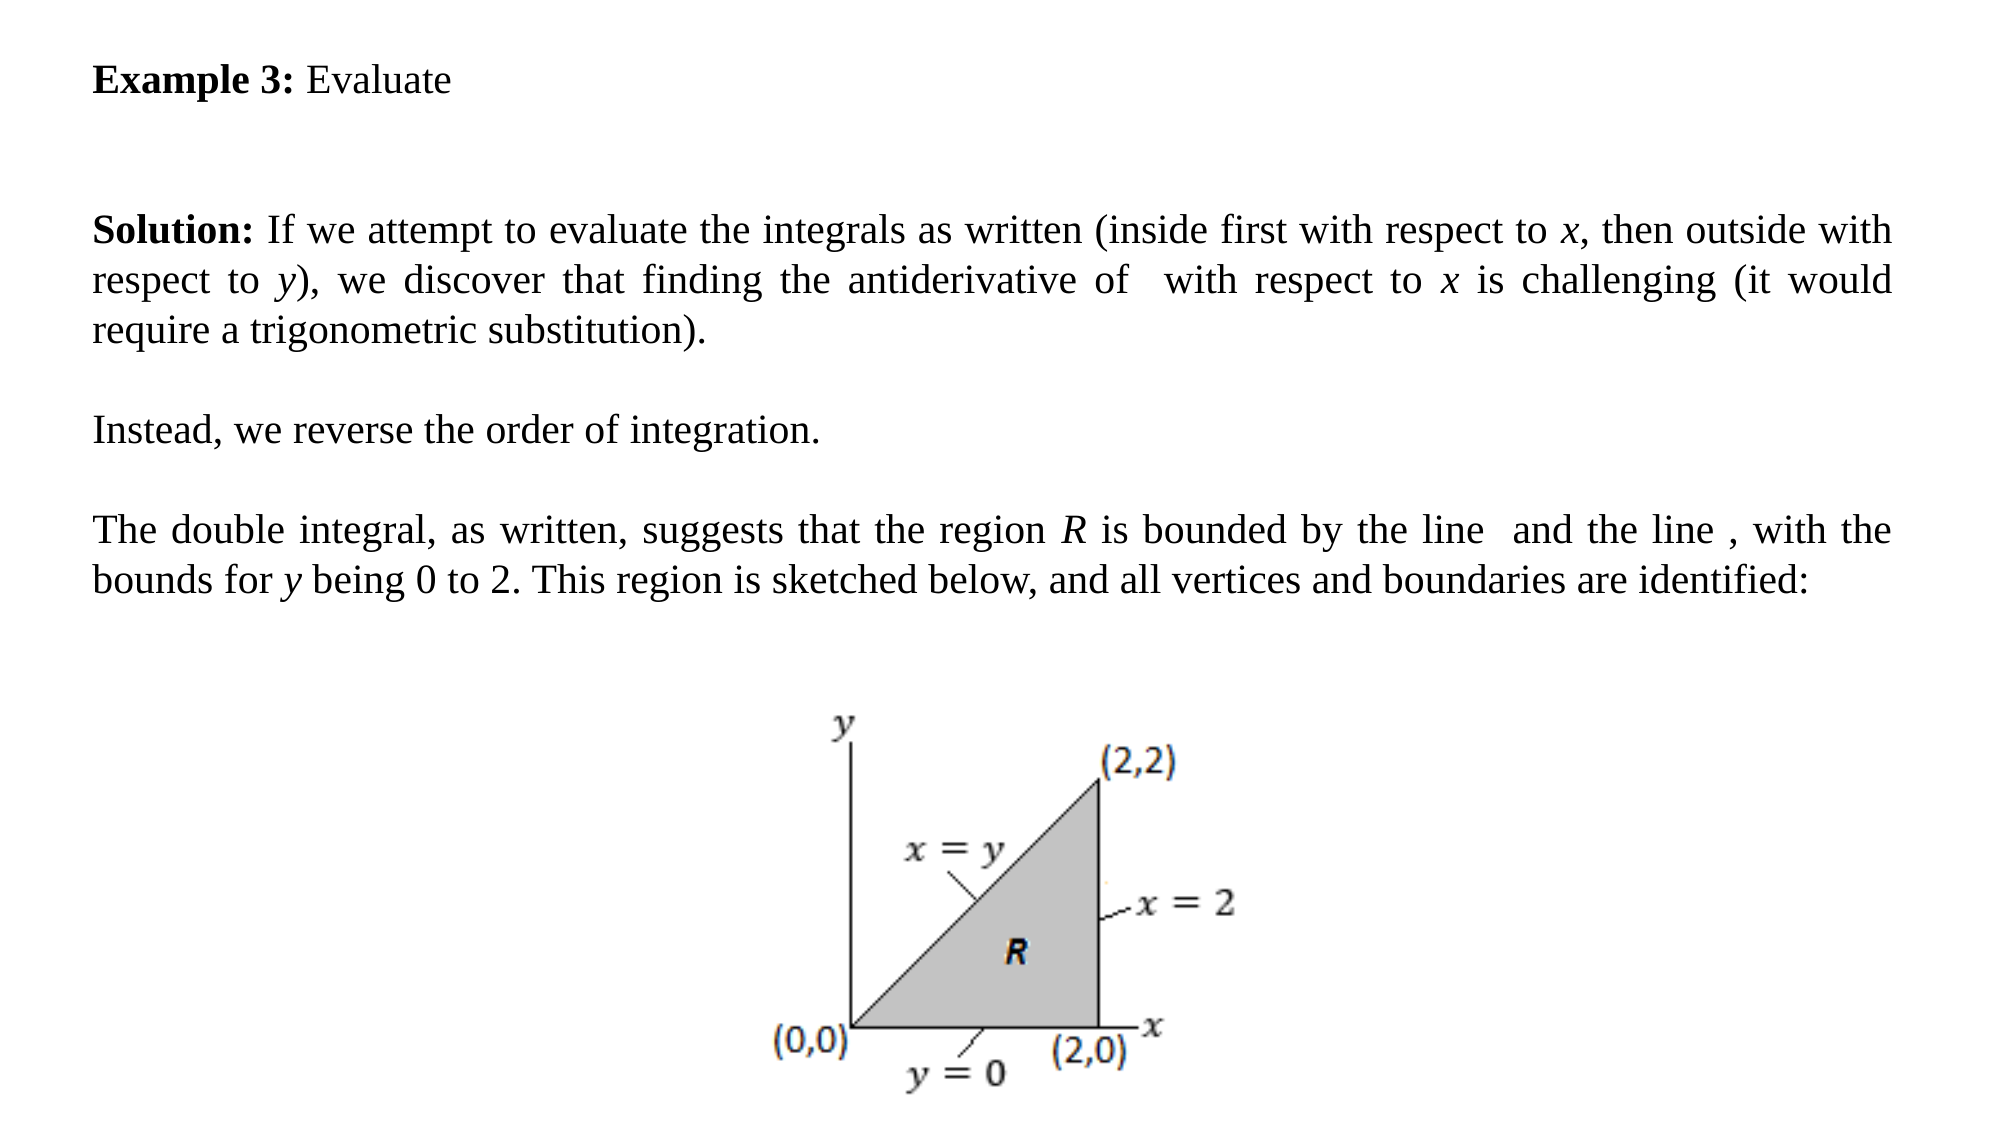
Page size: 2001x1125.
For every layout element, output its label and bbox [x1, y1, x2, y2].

picture [759, 709, 1241, 1098]
